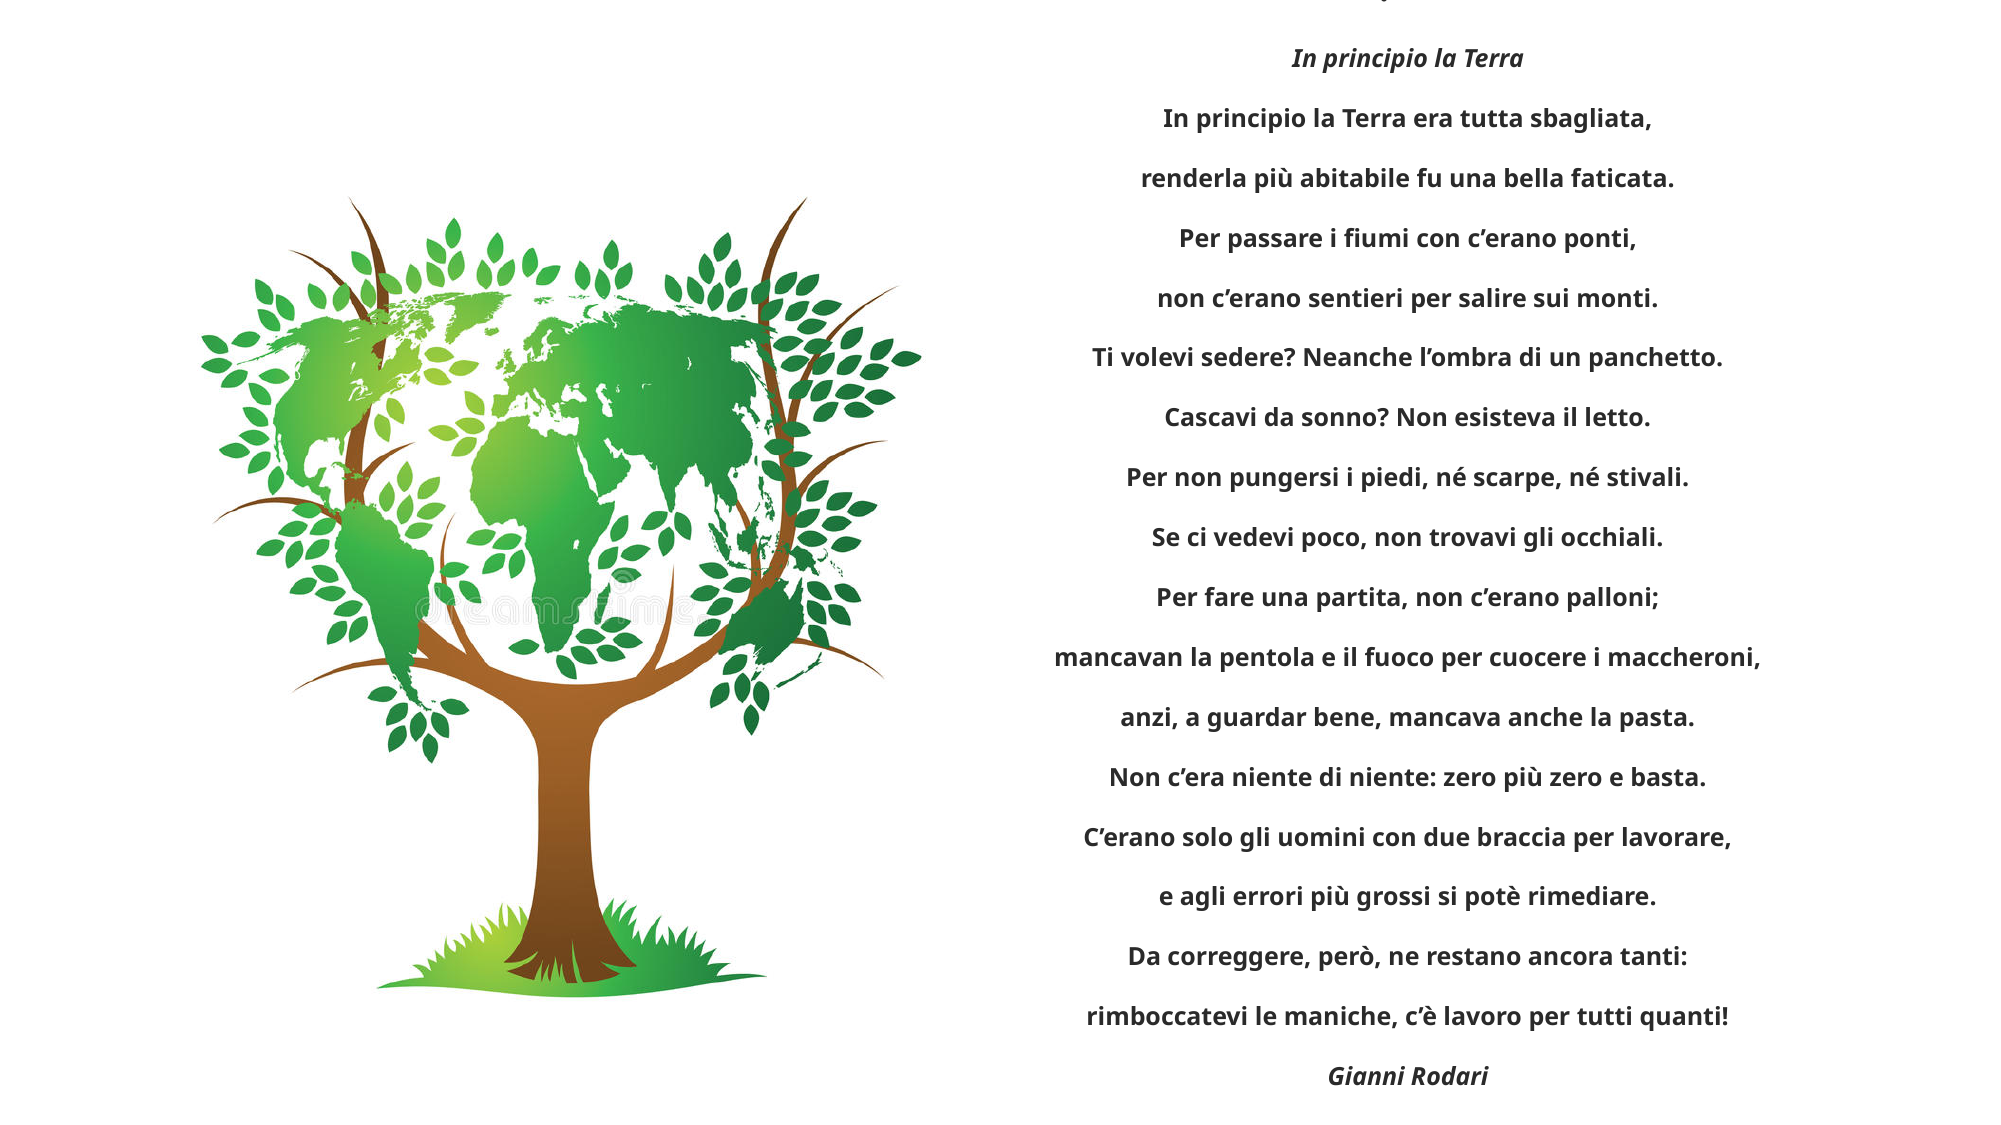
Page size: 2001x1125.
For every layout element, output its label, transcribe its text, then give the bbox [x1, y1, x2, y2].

picture [181, 173, 941, 1020]
title In principio la Terra In principio la Terra era tutta sbagliata, renderla più abitabile fu una bella faticata. Per passare i fiumi con c’erano ponti, non c’erano sentieri per salire sui monti. Ti volevi sedere? Neanche l’ombra di un panchetto. Cascavi da sonno? Non esisteva il letto. Per non pungersi i piedi, né scarpe, né stivali. Se ci vedevi poco, non trovavi gli occhiali. Per fare una partita, non c’erano palloni; mancavan la pentola e il fuoco per cuocere i maccheroni, anzi, a guardar bene, mancava anche la pasta. Non c’era niente di niente: zero più zero e basta. C’erano solo gli uomini con due braccia per lavorare, e agli errori più grossi si potè rimediare. Da correggere, però, ne restano ancora tanti: rimboccatevi le maniche, c’è lavoro per tutti quanti! Gianni Rodari [643, 706, 2000, 1098]
